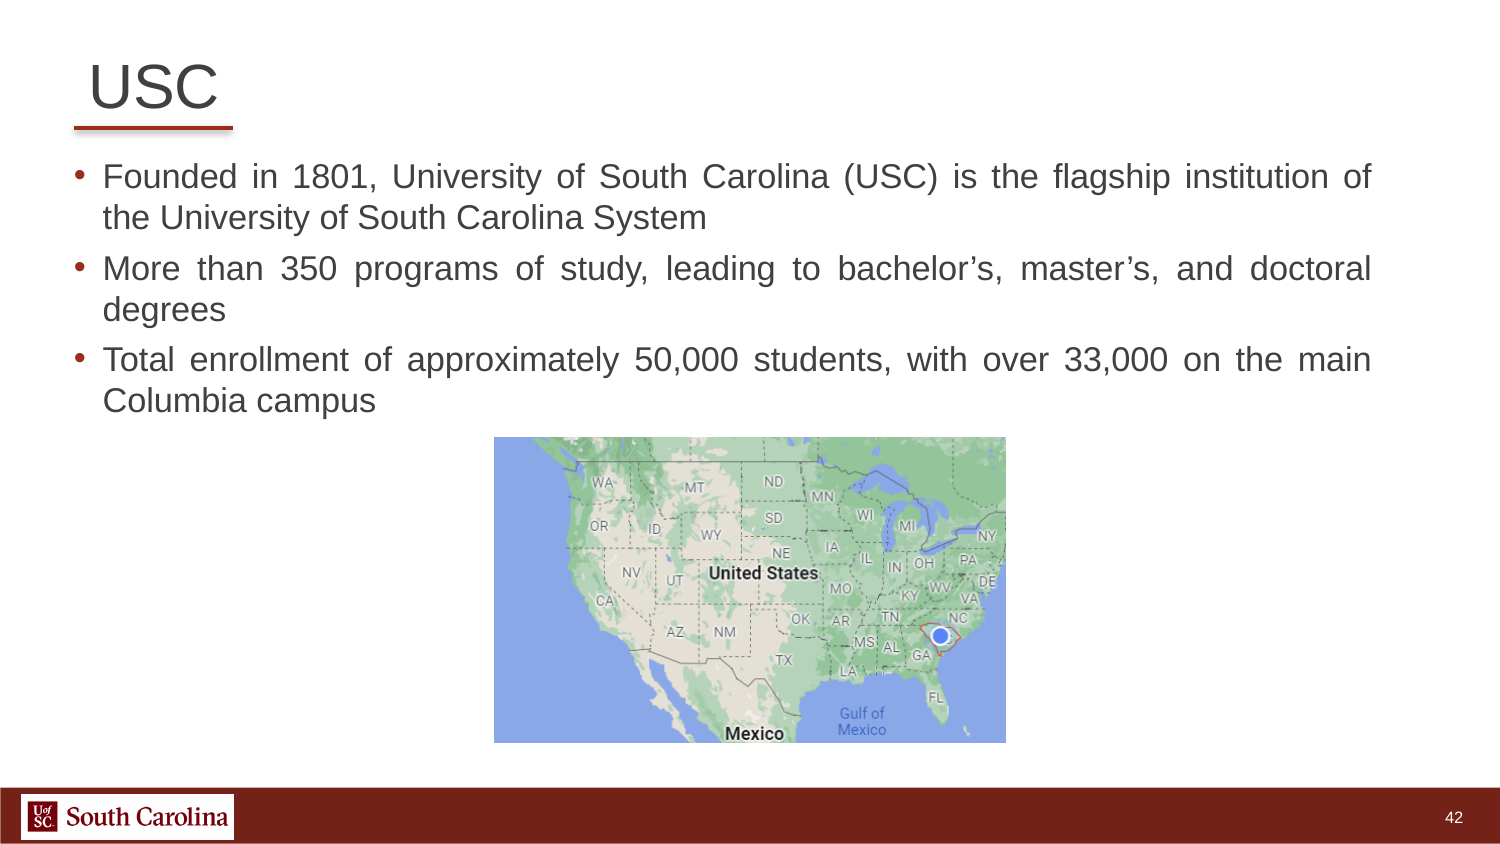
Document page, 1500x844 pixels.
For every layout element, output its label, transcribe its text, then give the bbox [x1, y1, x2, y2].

picture [493, 436, 1007, 743]
slide_number 42 [1316, 794, 1479, 840]
list Founded in 1801, University of South Carolina (USC) is the flagship institution of the University of South Carolina System More than 350 programs of study, leading to bachelor’s, master’s, and doctoral degrees Total enrollment of approximately 50,000 students, with over 33,000 on the main Columbia campus [74, 146, 1373, 725]
picture [21, 794, 234, 841]
title USC [74, 22, 1500, 129]
